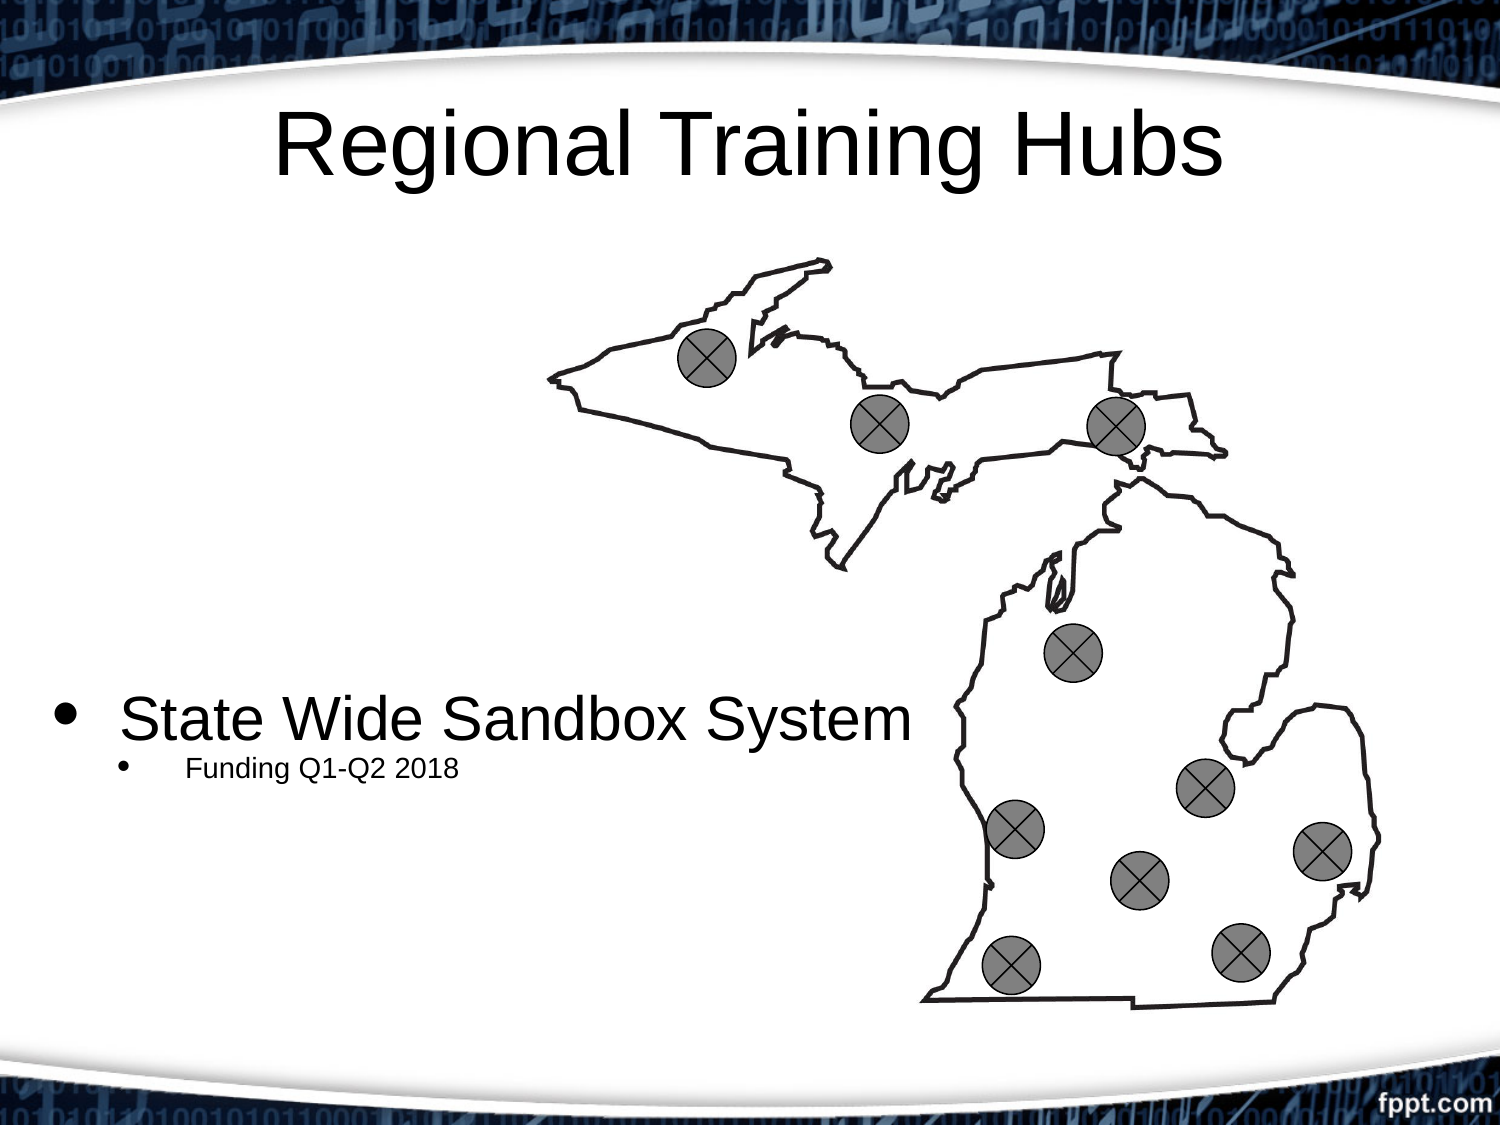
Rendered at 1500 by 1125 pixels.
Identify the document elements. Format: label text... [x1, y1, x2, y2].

title Regional Training Hubs [75, 45, 1425, 233]
picture [0, 0, 1500, 1125]
text_box State Wide Sandbox System Funding Q1-Q2 2018 [29, 678, 532, 793]
